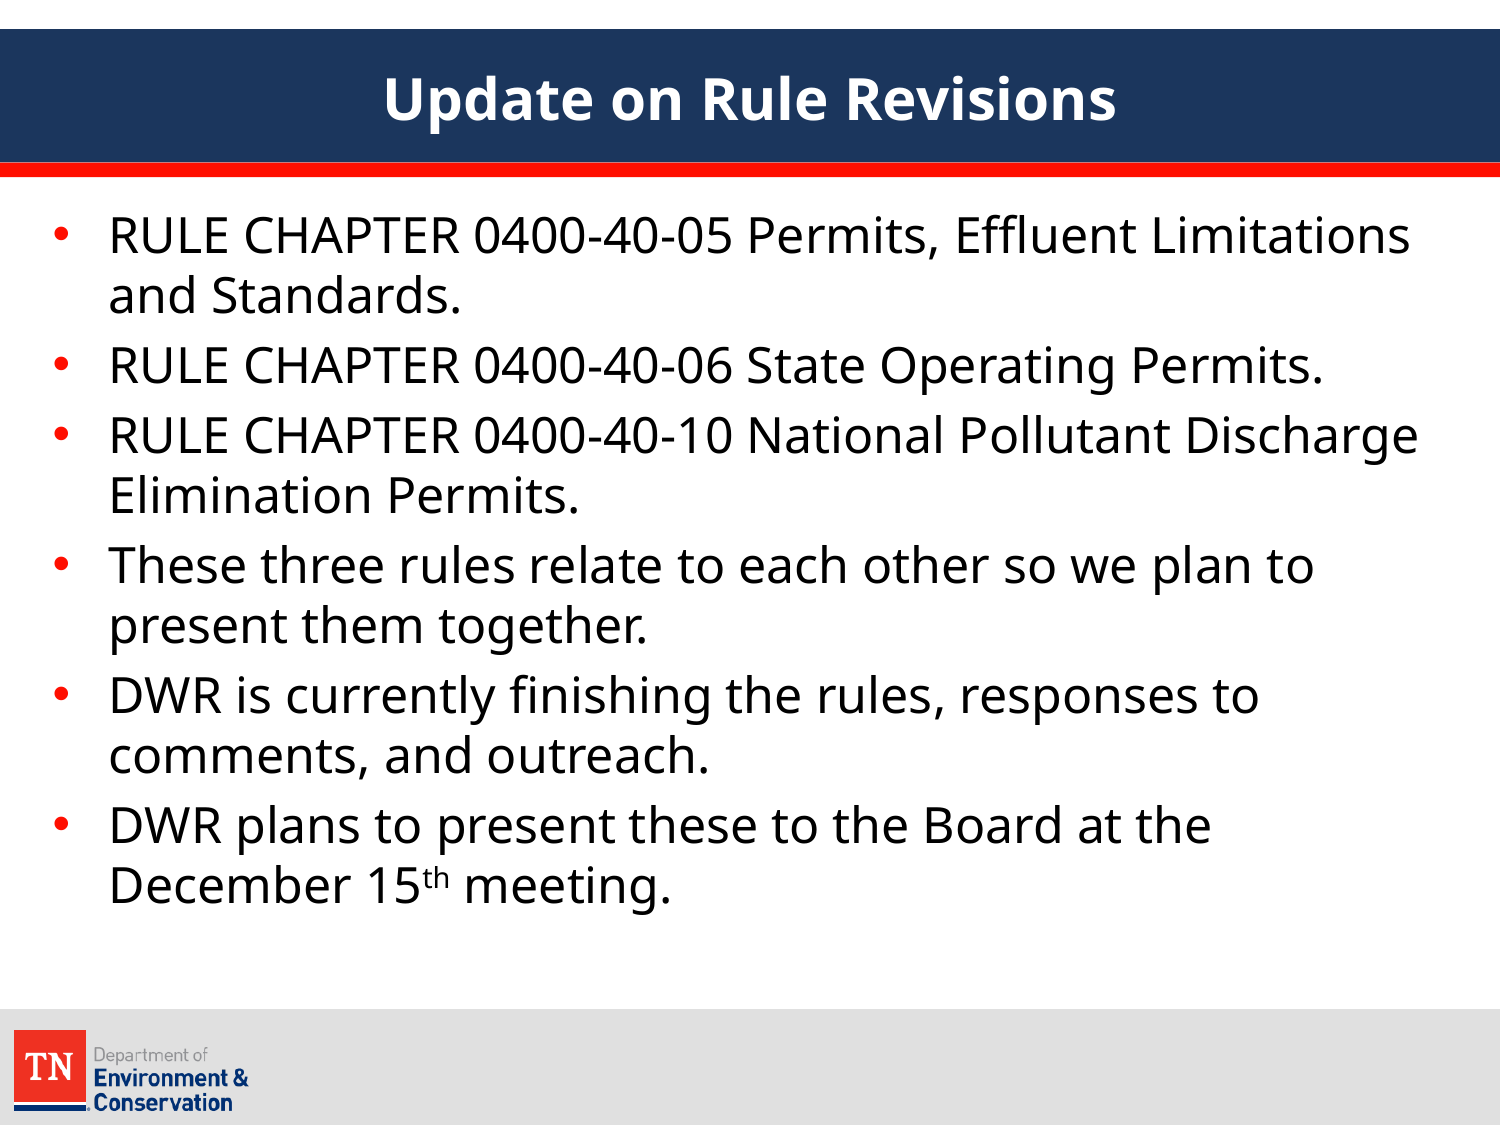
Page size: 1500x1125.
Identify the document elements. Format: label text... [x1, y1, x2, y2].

list RULE CHAPTER 0400-40-05 Permits, Effluent Limitations and Standards. RULE CHAPTER 0400-40-06 State Operating Permits. RULE CHAPTER 0400-40-10 National Pollutant Discharge Elimination Permits. These three rules relate to each other so we plan to present them together. DWR is currently finishing the rules, responses to comments, and outreach. DWR plans to present these to the Board at the December 15th meeting. [37, 195, 1475, 1010]
title Update on Rule Revisions [24, 29, 1475, 165]
